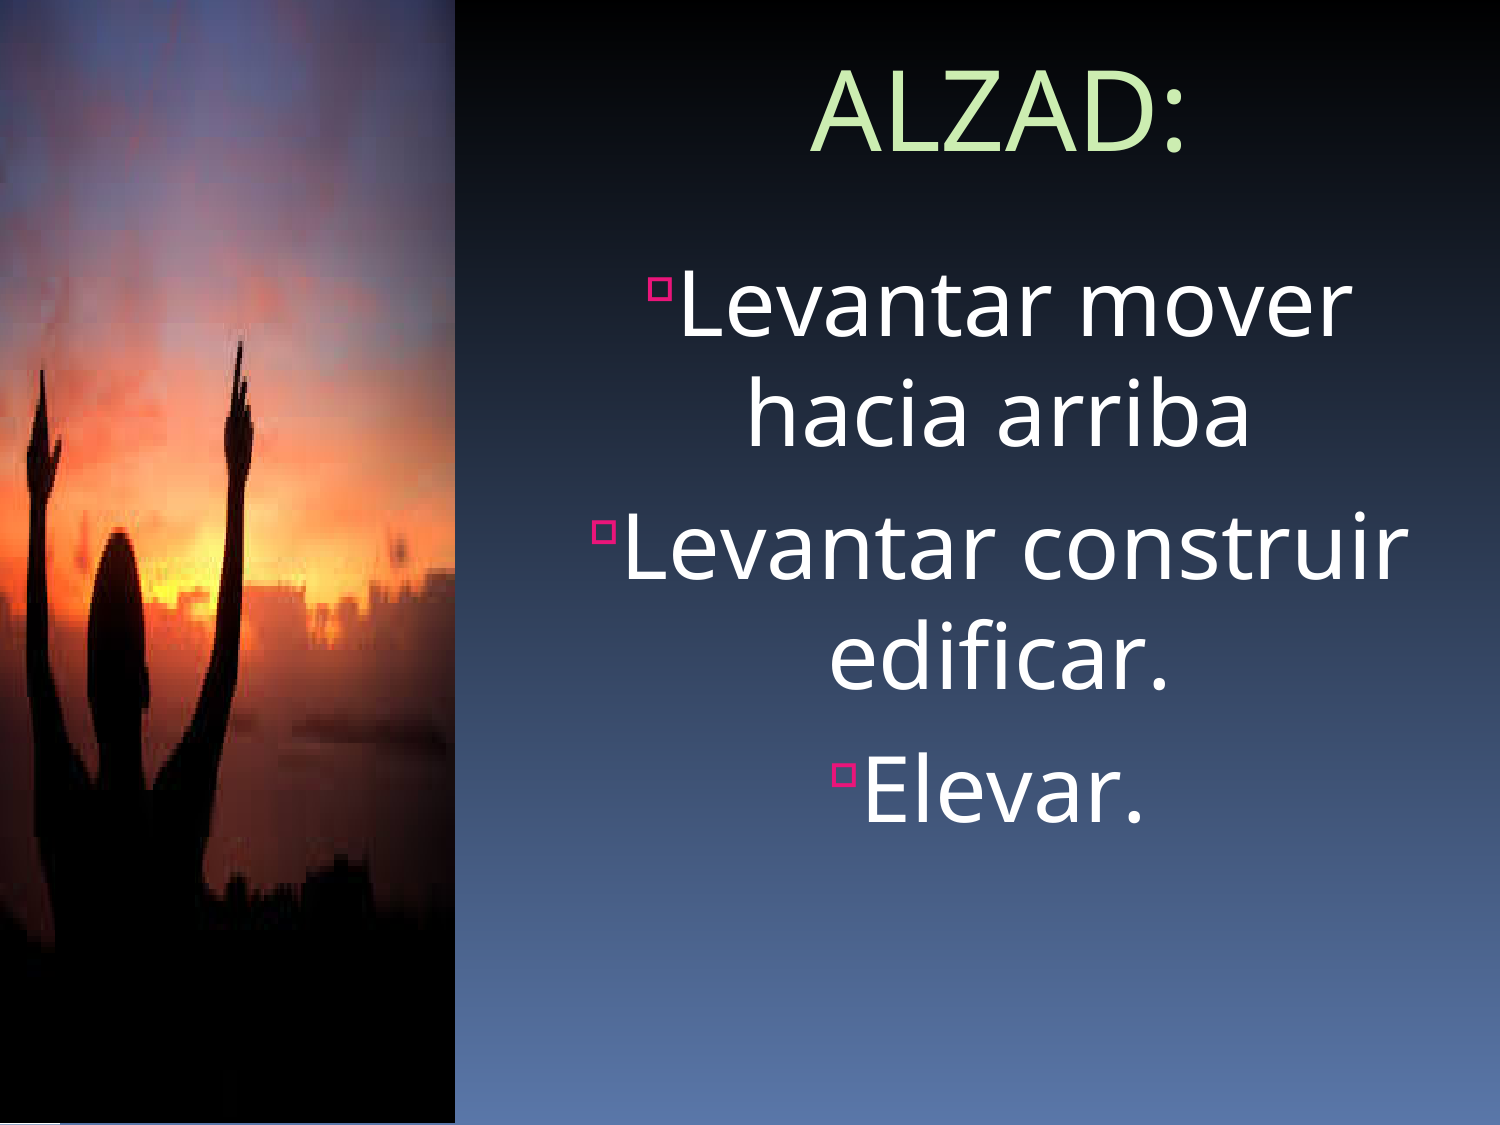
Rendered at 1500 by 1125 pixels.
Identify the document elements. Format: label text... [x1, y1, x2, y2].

picture [0, 0, 455, 1123]
text_box ALZAD: Levantar mover hacia arriba Levantar construir edificar. Elevar. [455, 30, 1471, 1090]
